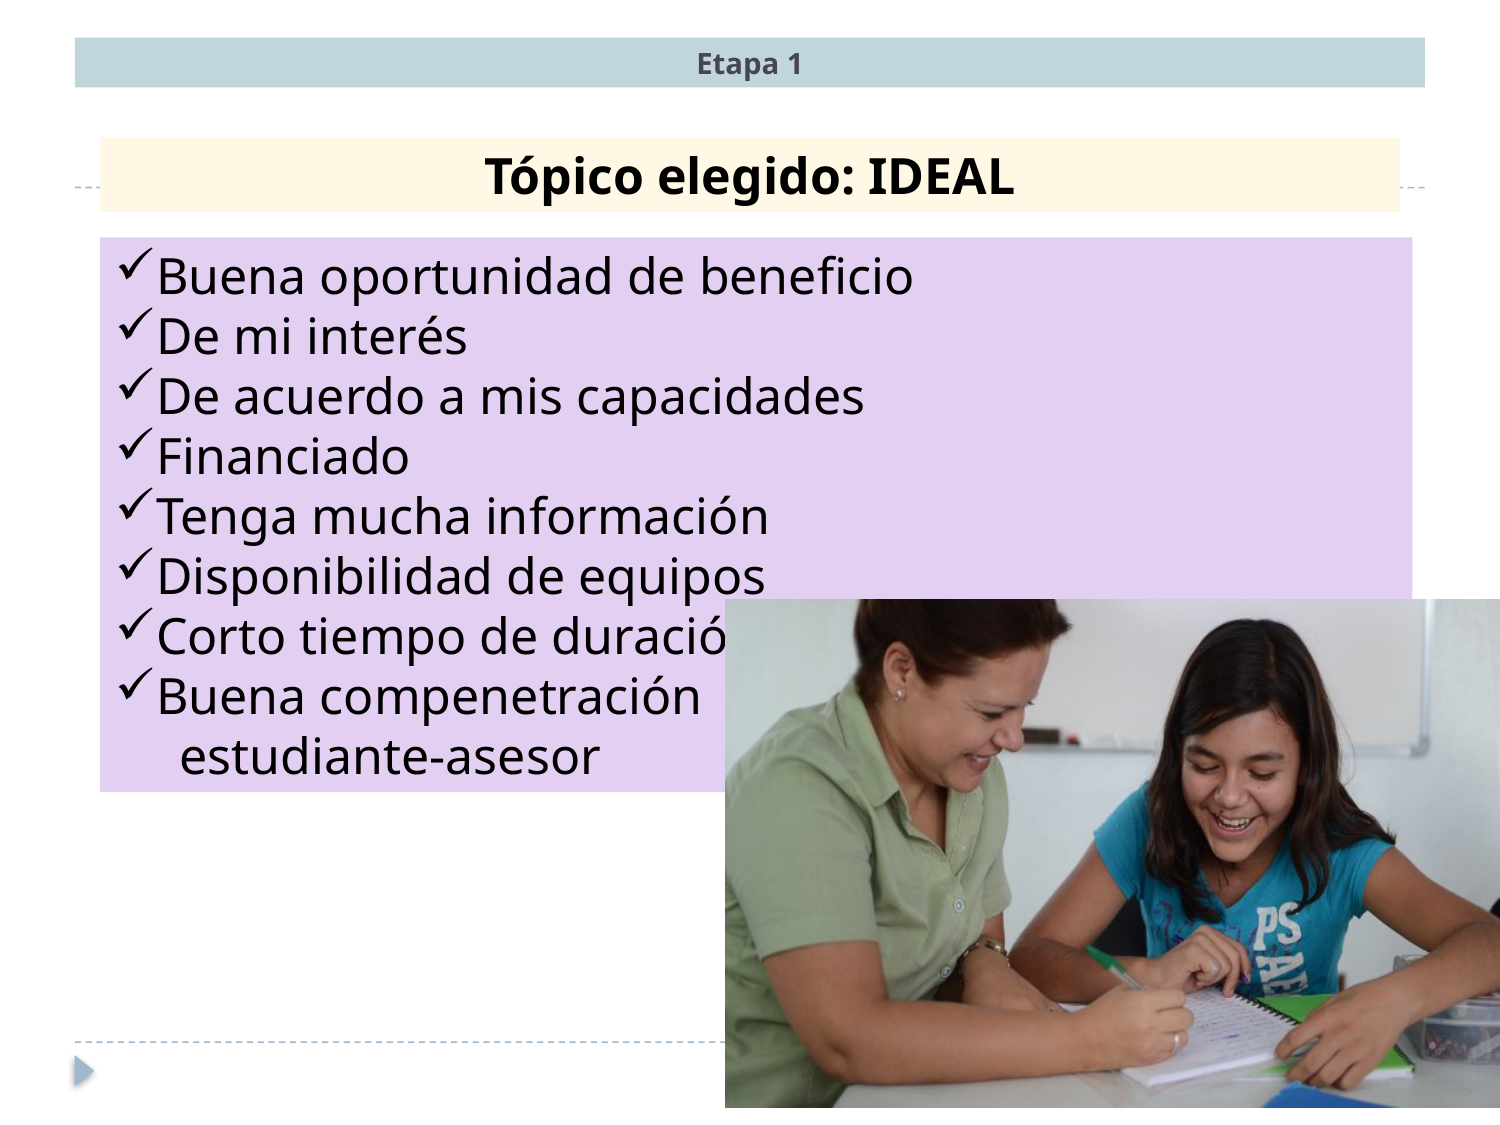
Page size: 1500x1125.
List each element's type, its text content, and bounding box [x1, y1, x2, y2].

text_box Buena oportunidad de beneficio De mi interés De acuerdo a mis capacidades Financiado Tenga mucha información Disponibilidad de equipos Corto tiempo de duración Buena compenetración estudiante-asesor [99, 237, 1413, 793]
picture [724, 599, 1500, 1109]
text_box Etapa 1 [74, 37, 1425, 88]
text_box Tópico elegido: IDEAL [99, 137, 1400, 213]
